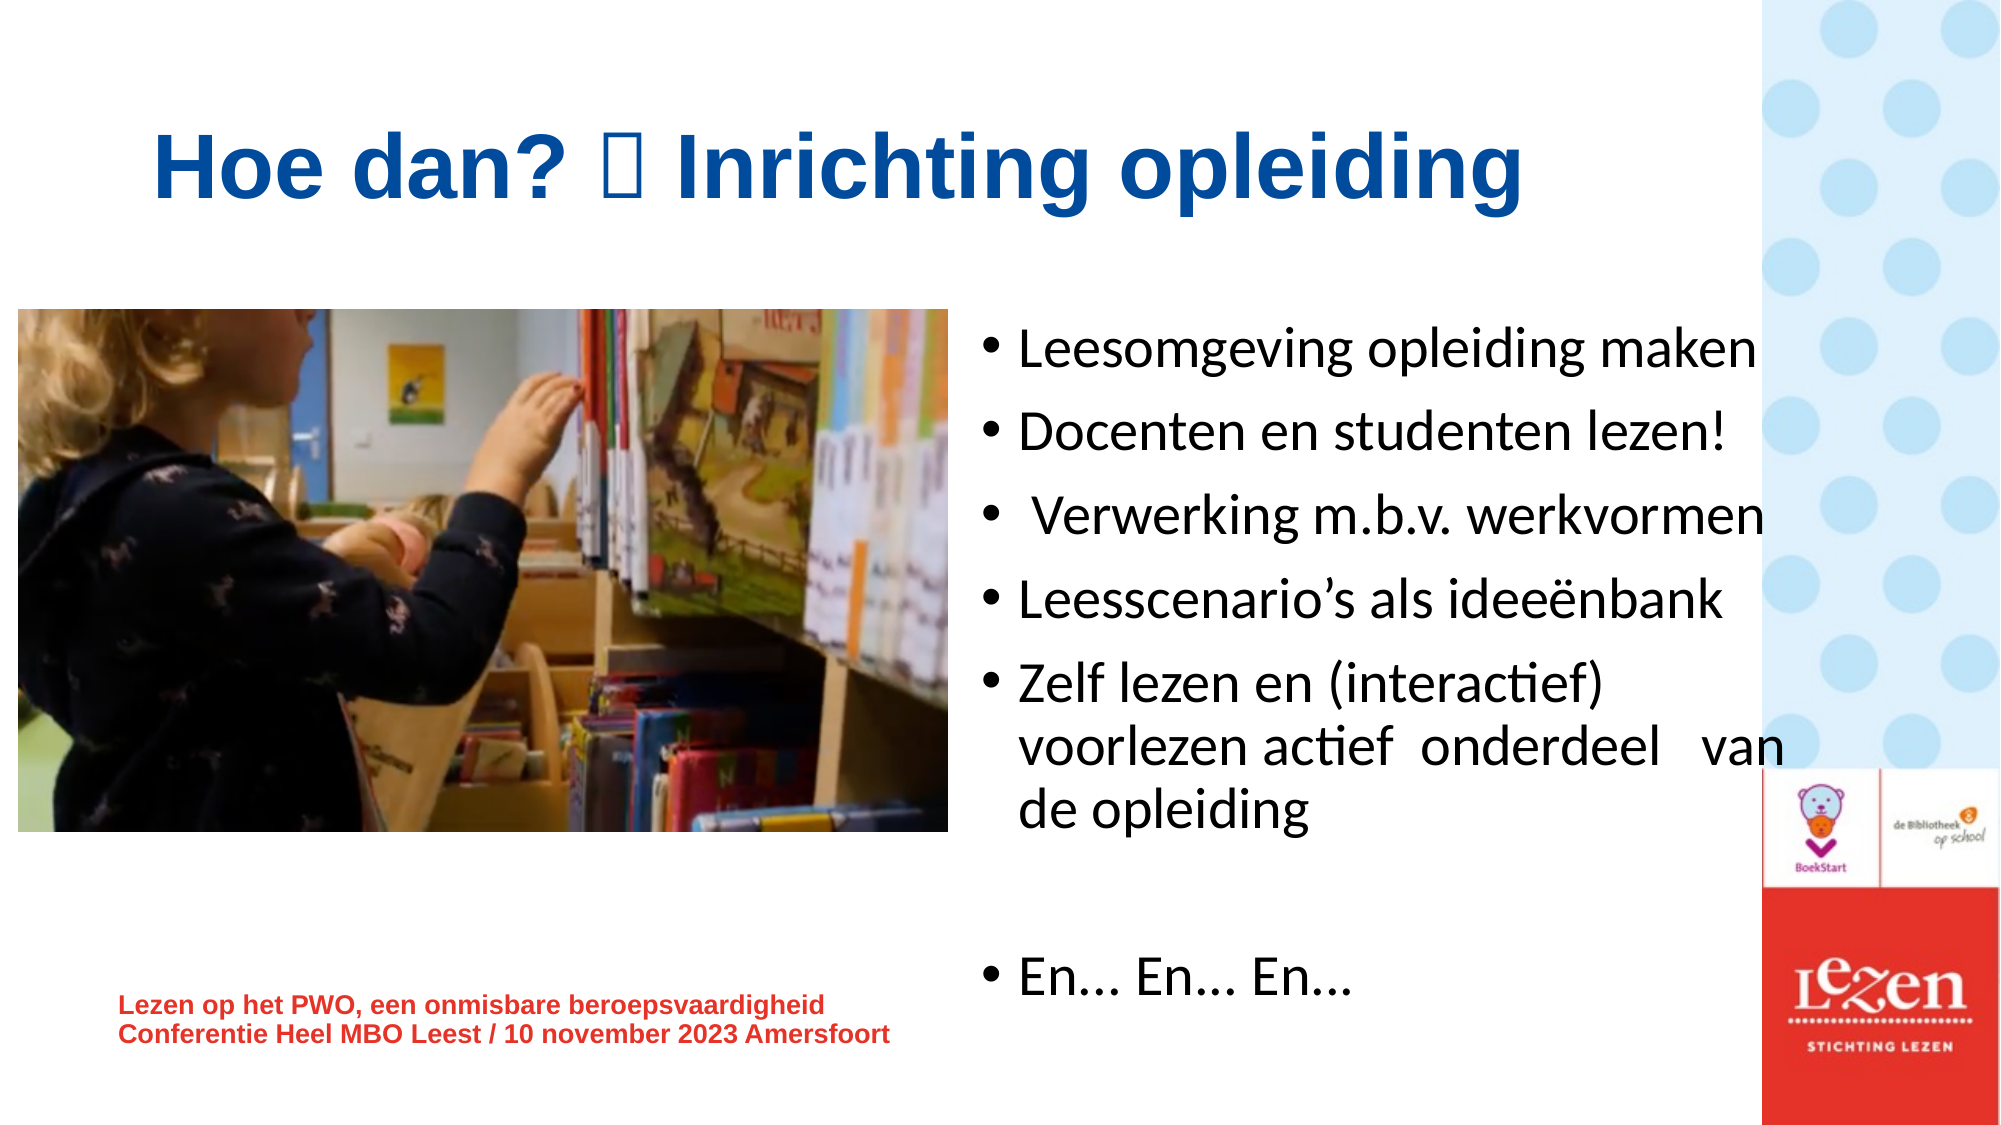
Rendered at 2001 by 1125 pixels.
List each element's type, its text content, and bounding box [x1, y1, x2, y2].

picture [1762, 0, 2000, 1125]
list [18, 309, 948, 832]
title Hoe dan?  Inrichting opleiding [137, 59, 1762, 278]
text_box Lezen op het PWO, een onmisbare beroepsvaardigheid Conferentie Heel MBO Leest / 10 november 2023 Amersfoort [118, 991, 1494, 1081]
list Leesomgeving opleiding maken Docenten en studenten lezen! Verwerking m.b.v. werkvormen Leesscenario’s als ideeënbank Zelf lezen en (interactief) voorlezen actief onderdeel van de opleiding En... En... En... [966, 309, 1762, 1024]
text_box [118, 121, 1678, 894]
